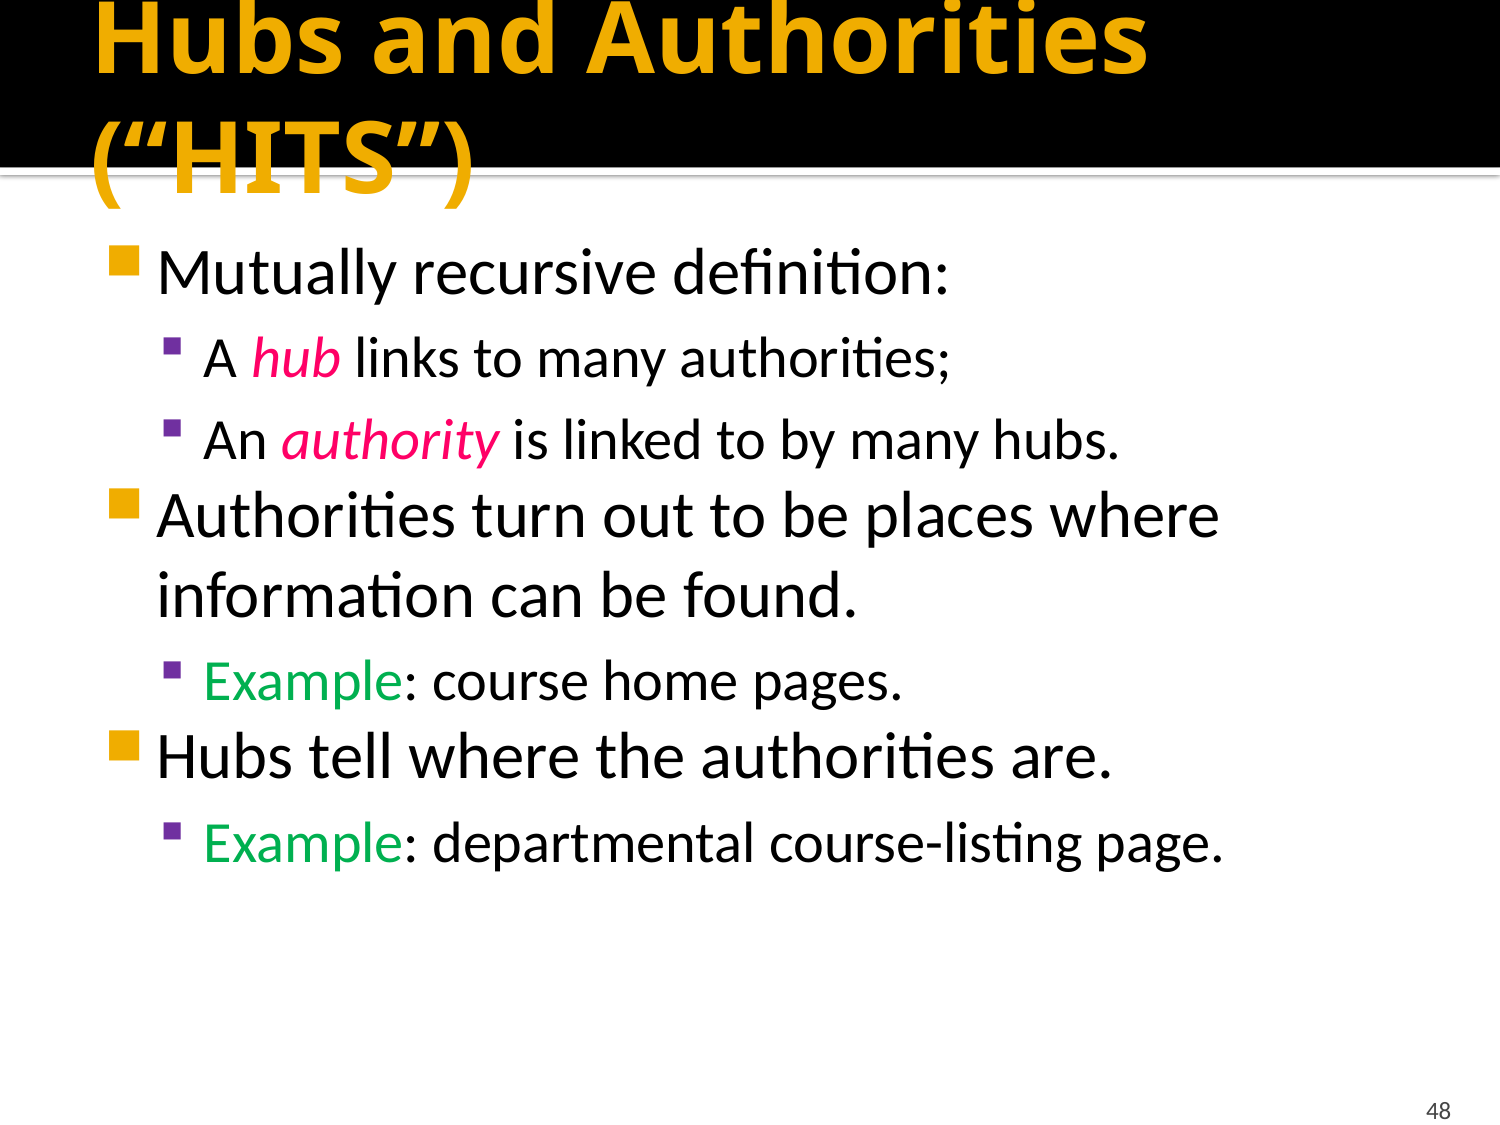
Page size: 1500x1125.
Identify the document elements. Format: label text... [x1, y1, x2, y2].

list Mutually recursive definition: A hub links to many authorities; An authority is linked to by many hubs. Authorities turn out to be places where information can be found. Example: course home pages. Hubs tell where the authorities are. Example: departmental course-listing page. [75, 212, 1438, 938]
slide_number 48 [1345, 1080, 1467, 1125]
title Hubs and Authorities (“HITS”) [75, 12, 1500, 175]
